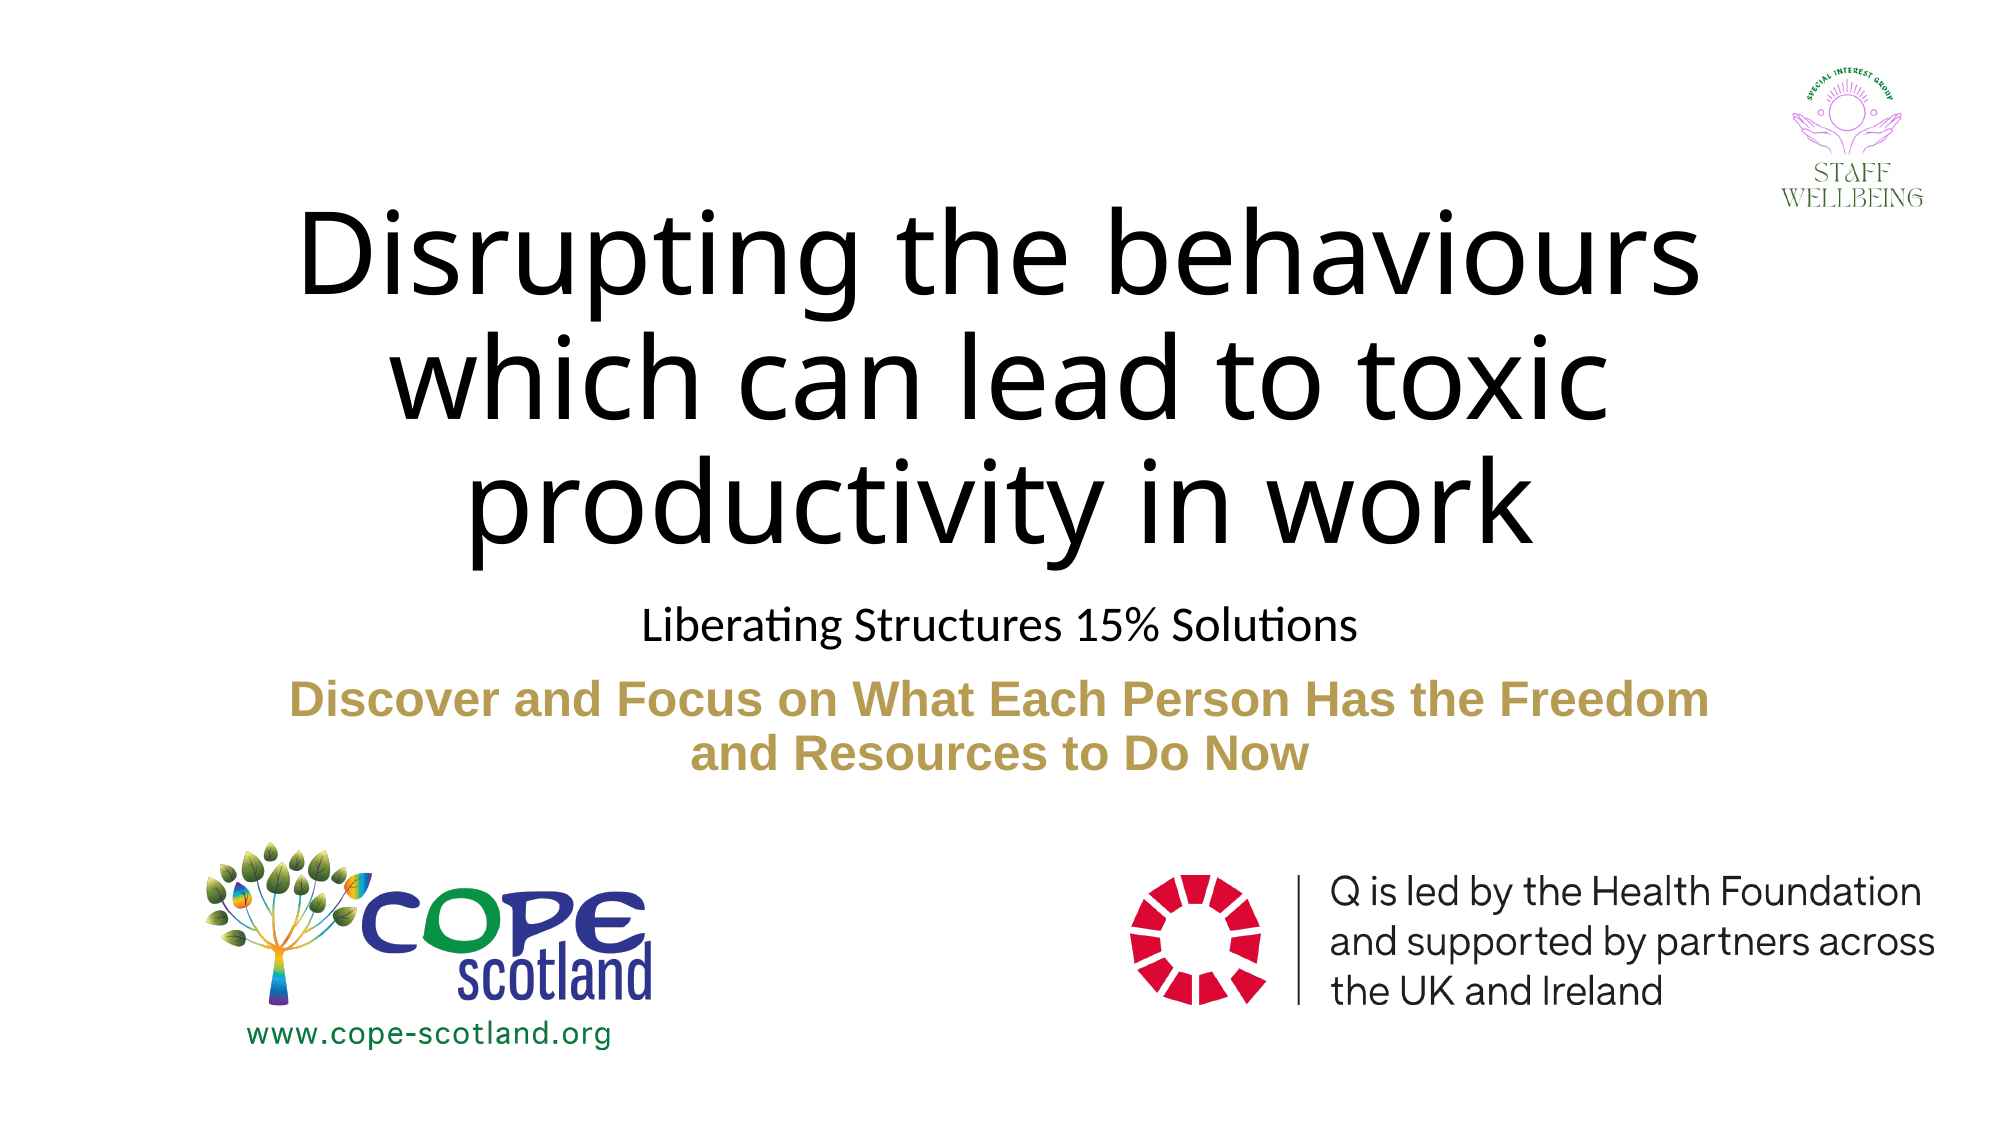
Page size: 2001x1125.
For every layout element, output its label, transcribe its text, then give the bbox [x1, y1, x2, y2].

subtitle Liberating Structures 15% Solutions Discover and Focus on What Each Person Has the Freedom and Resources to Do Now [249, 590, 1750, 863]
picture [1130, 875, 1934, 1005]
picture [166, 820, 690, 1073]
picture [1736, 44, 1958, 266]
title Disrupting the behaviours which can lead to toxic productivity in work [249, 184, 1750, 576]
